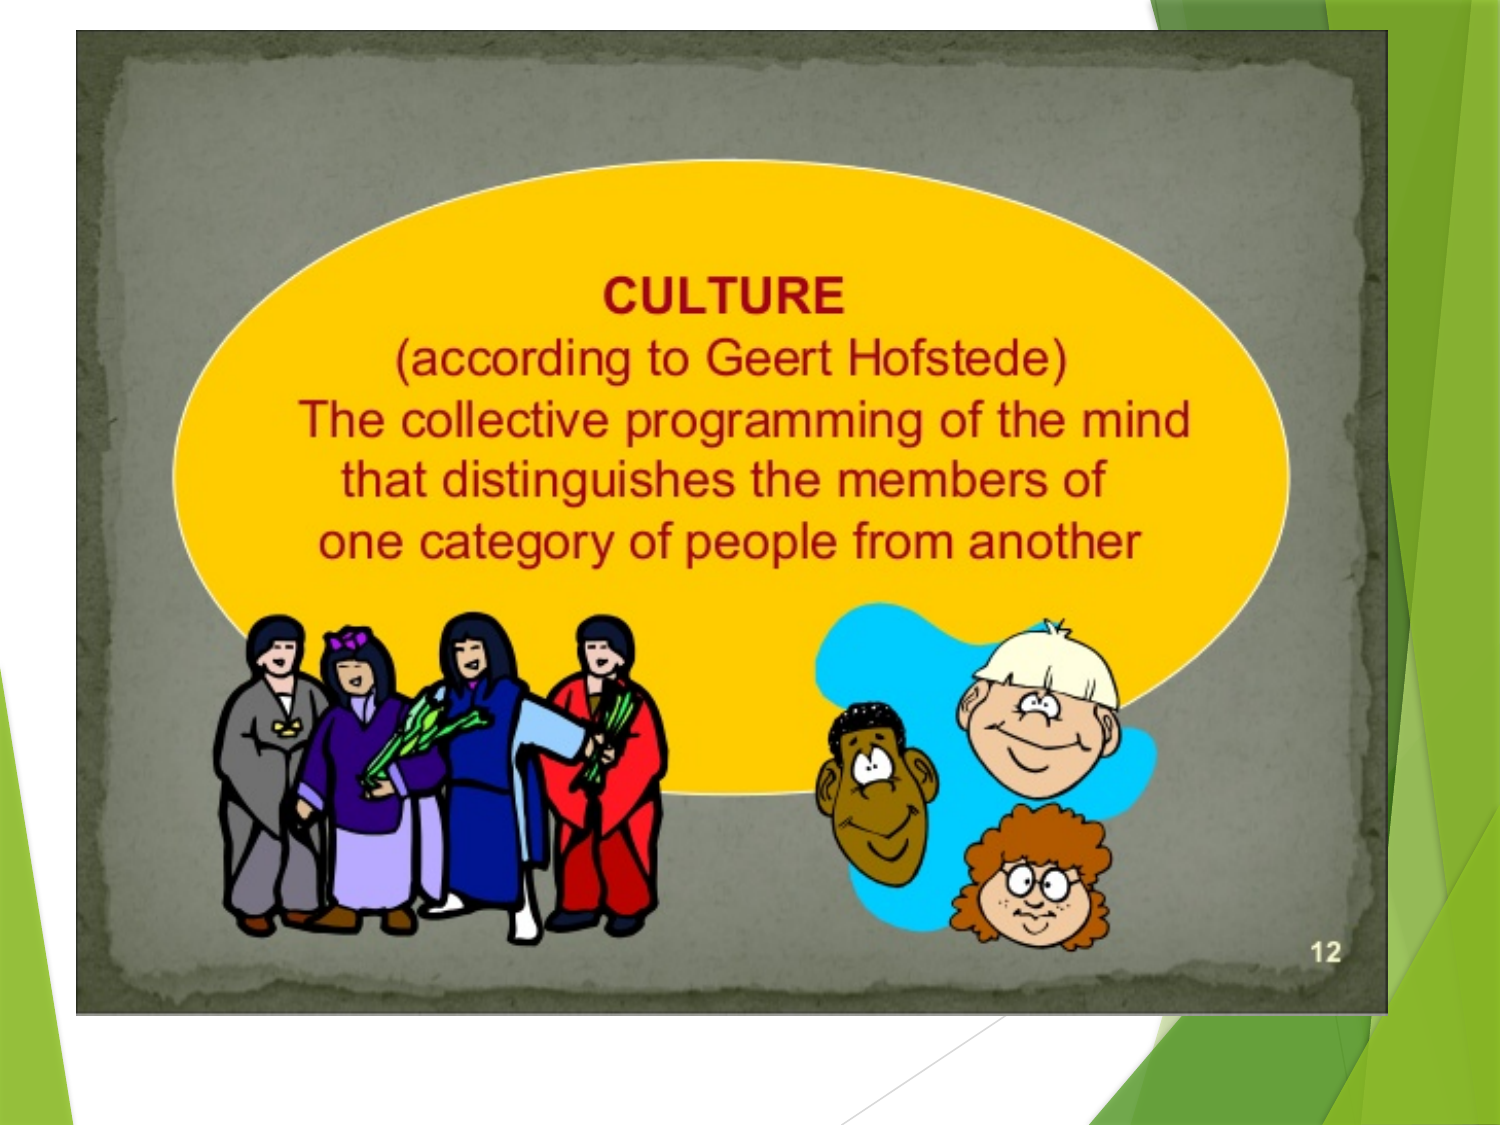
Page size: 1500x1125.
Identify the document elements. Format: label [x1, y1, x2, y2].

list [76, 30, 1389, 1016]
